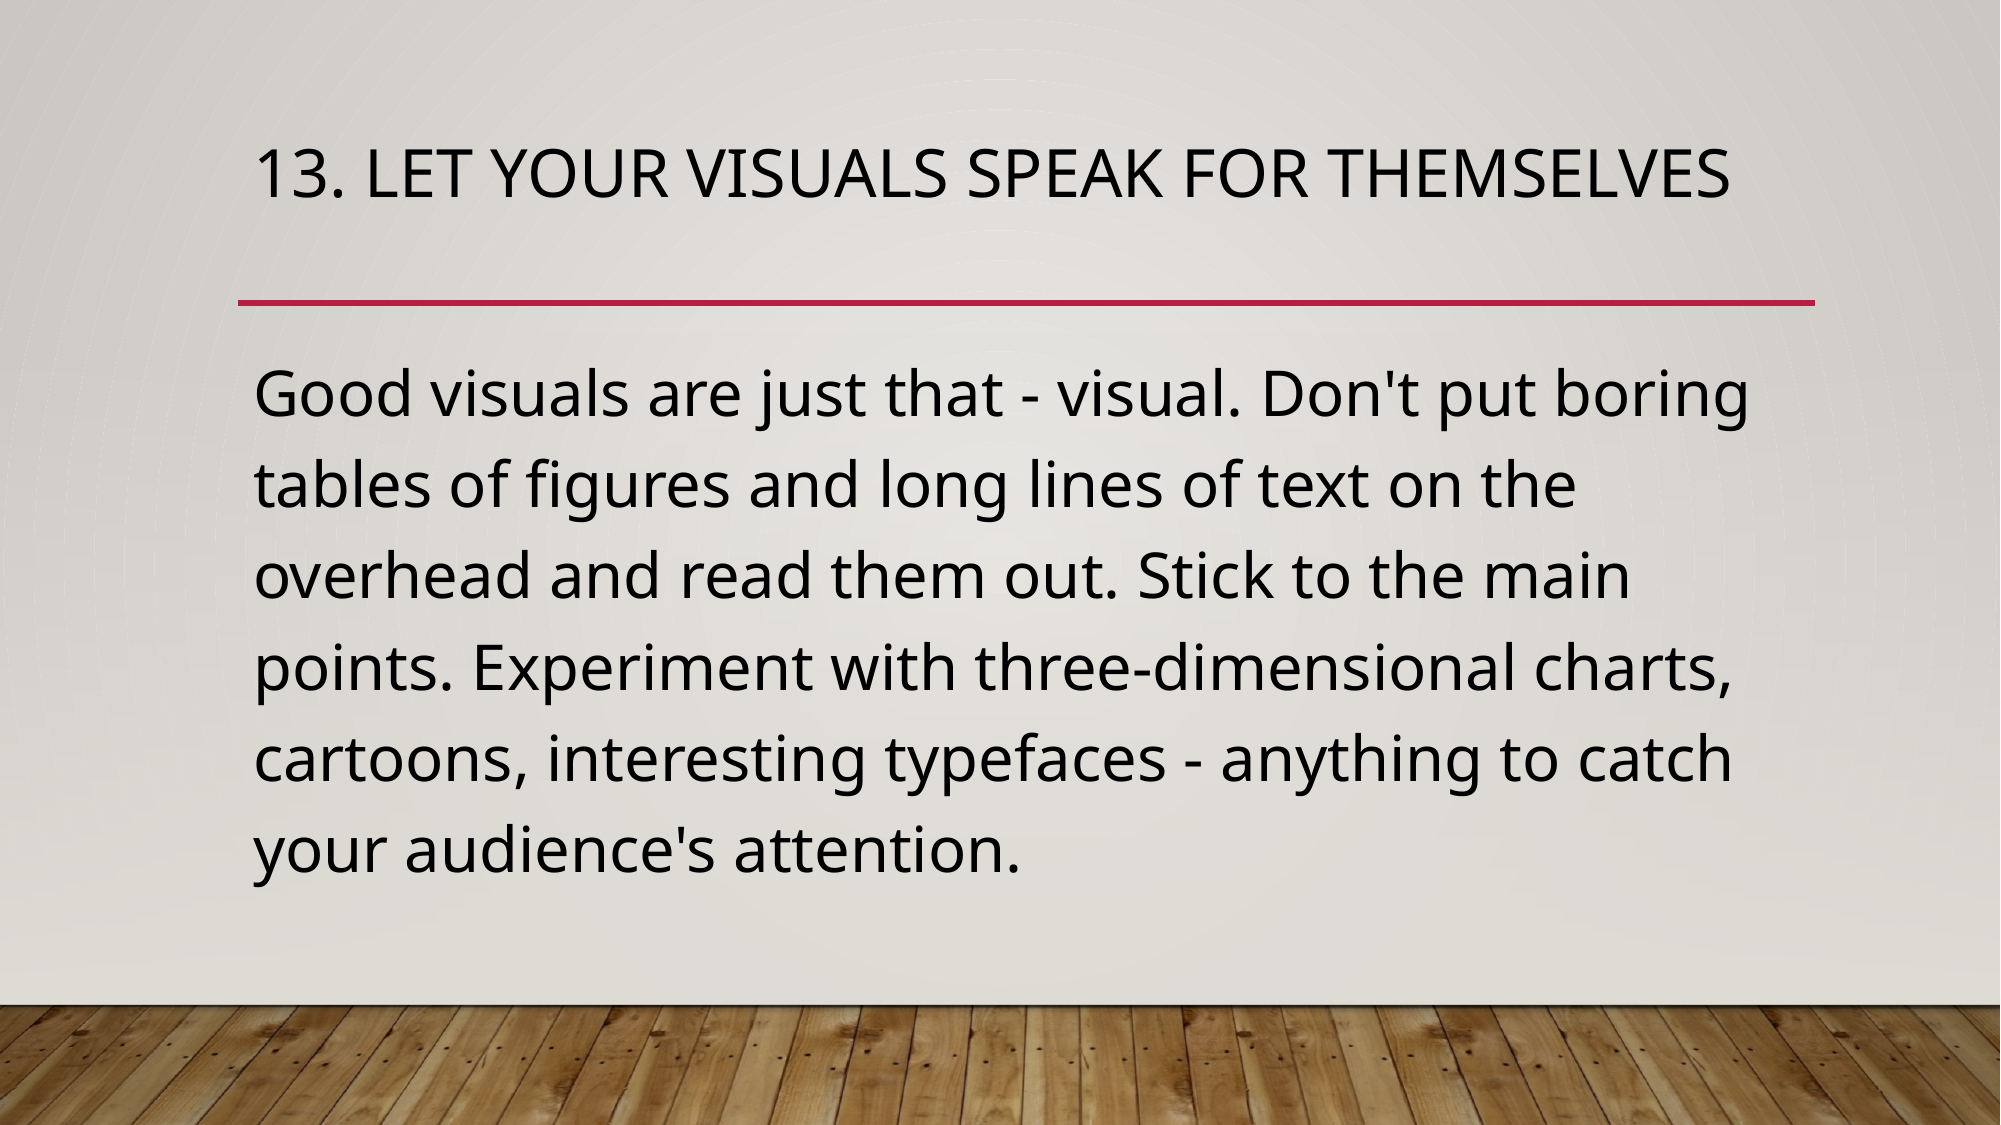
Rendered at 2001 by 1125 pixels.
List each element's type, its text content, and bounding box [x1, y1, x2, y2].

list Good visuals are just that - visual. Don't put boring tables of figures and long lines of text on the overhead and read them out. Stick to the main points. Experiment with three-dimensional charts, cartoons, interesting typefaces - anything to catch your audience's attention. [238, 330, 1814, 897]
picture [0, 1005, 2000, 1125]
title 13. LET YOUR VISUALS SPEAK FOR THEMSELVES [238, 131, 1814, 305]
